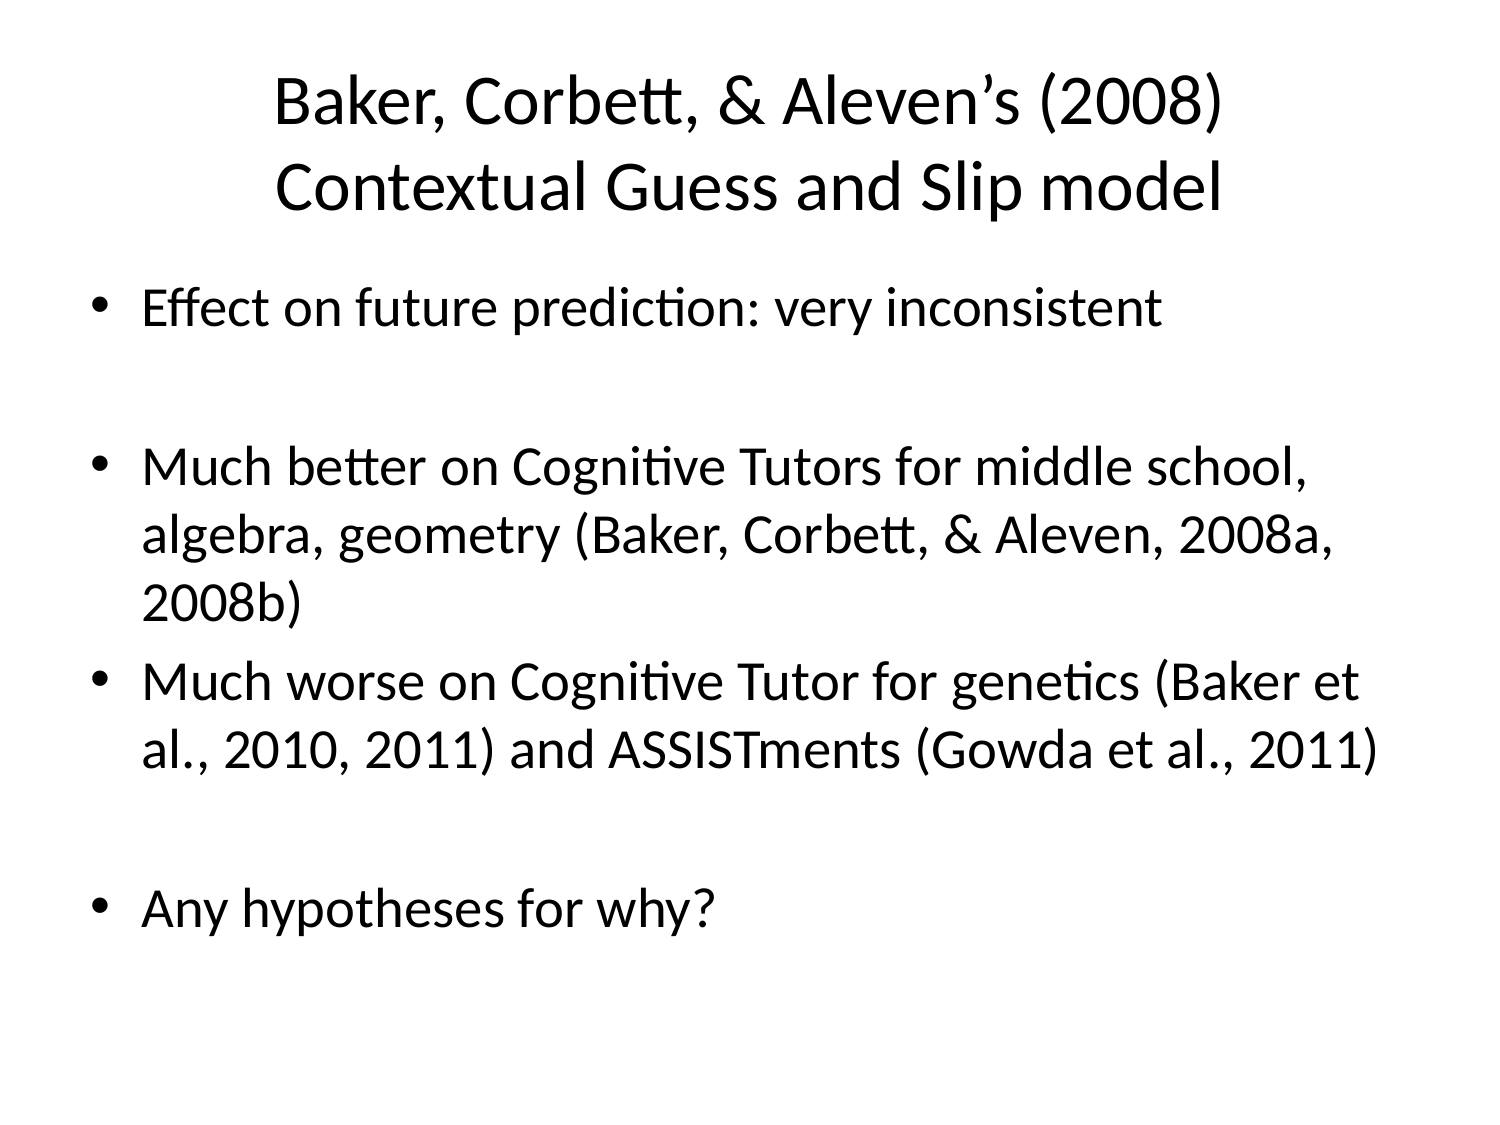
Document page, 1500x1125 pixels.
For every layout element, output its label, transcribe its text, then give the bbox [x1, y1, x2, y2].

list Effect on future prediction: very inconsistent Much better on Cognitive Tutors for middle school, algebra, geometry (Baker, Corbett, & Aleven, 2008a, 2008b) Much worse on Cognitive Tutor for genetics (Baker et al., 2010, 2011) and ASSISTments (Gowda et al., 2011) Any hypotheses for why? [75, 262, 1425, 1005]
title Baker, Corbett, & Aleven’s (2008) Contextual Guess and Slip model [75, 45, 1425, 233]
